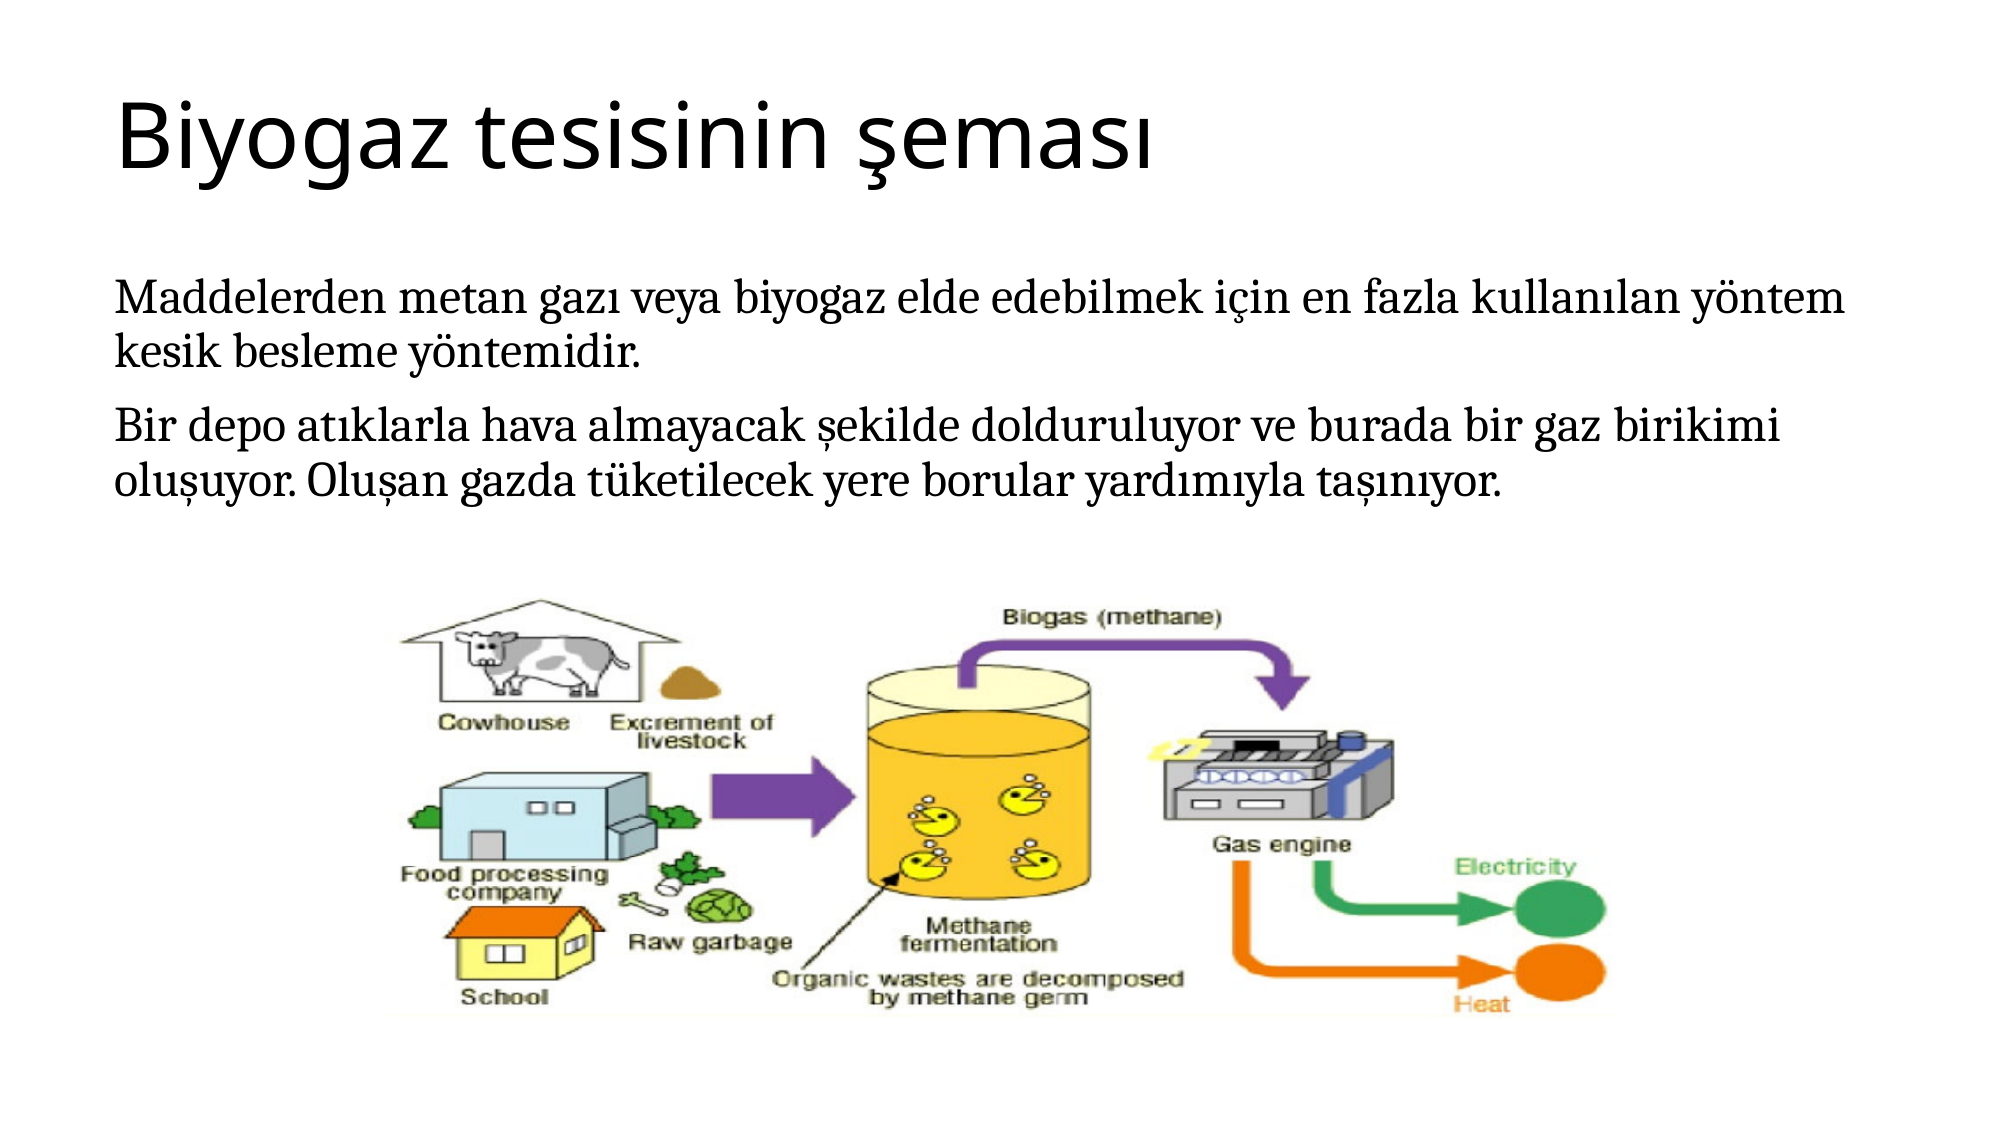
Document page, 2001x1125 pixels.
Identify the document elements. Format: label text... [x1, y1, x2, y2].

picture [385, 597, 1615, 1019]
title Biyogaz tesisinin şeması [99, 45, 1900, 233]
list Maddelerden metan gazı veya biyogaz elde edebilmek için en fazla kullanılan yöntem kesik besleme yöntemidir. Bir depo atıklarla hava almayacak şekilde dolduruluyor ve burada bir gaz birikimi oluşuyor. Oluşan gazda tüketilecek yere borular yardımıyla taşınıyor. [99, 262, 1900, 622]
